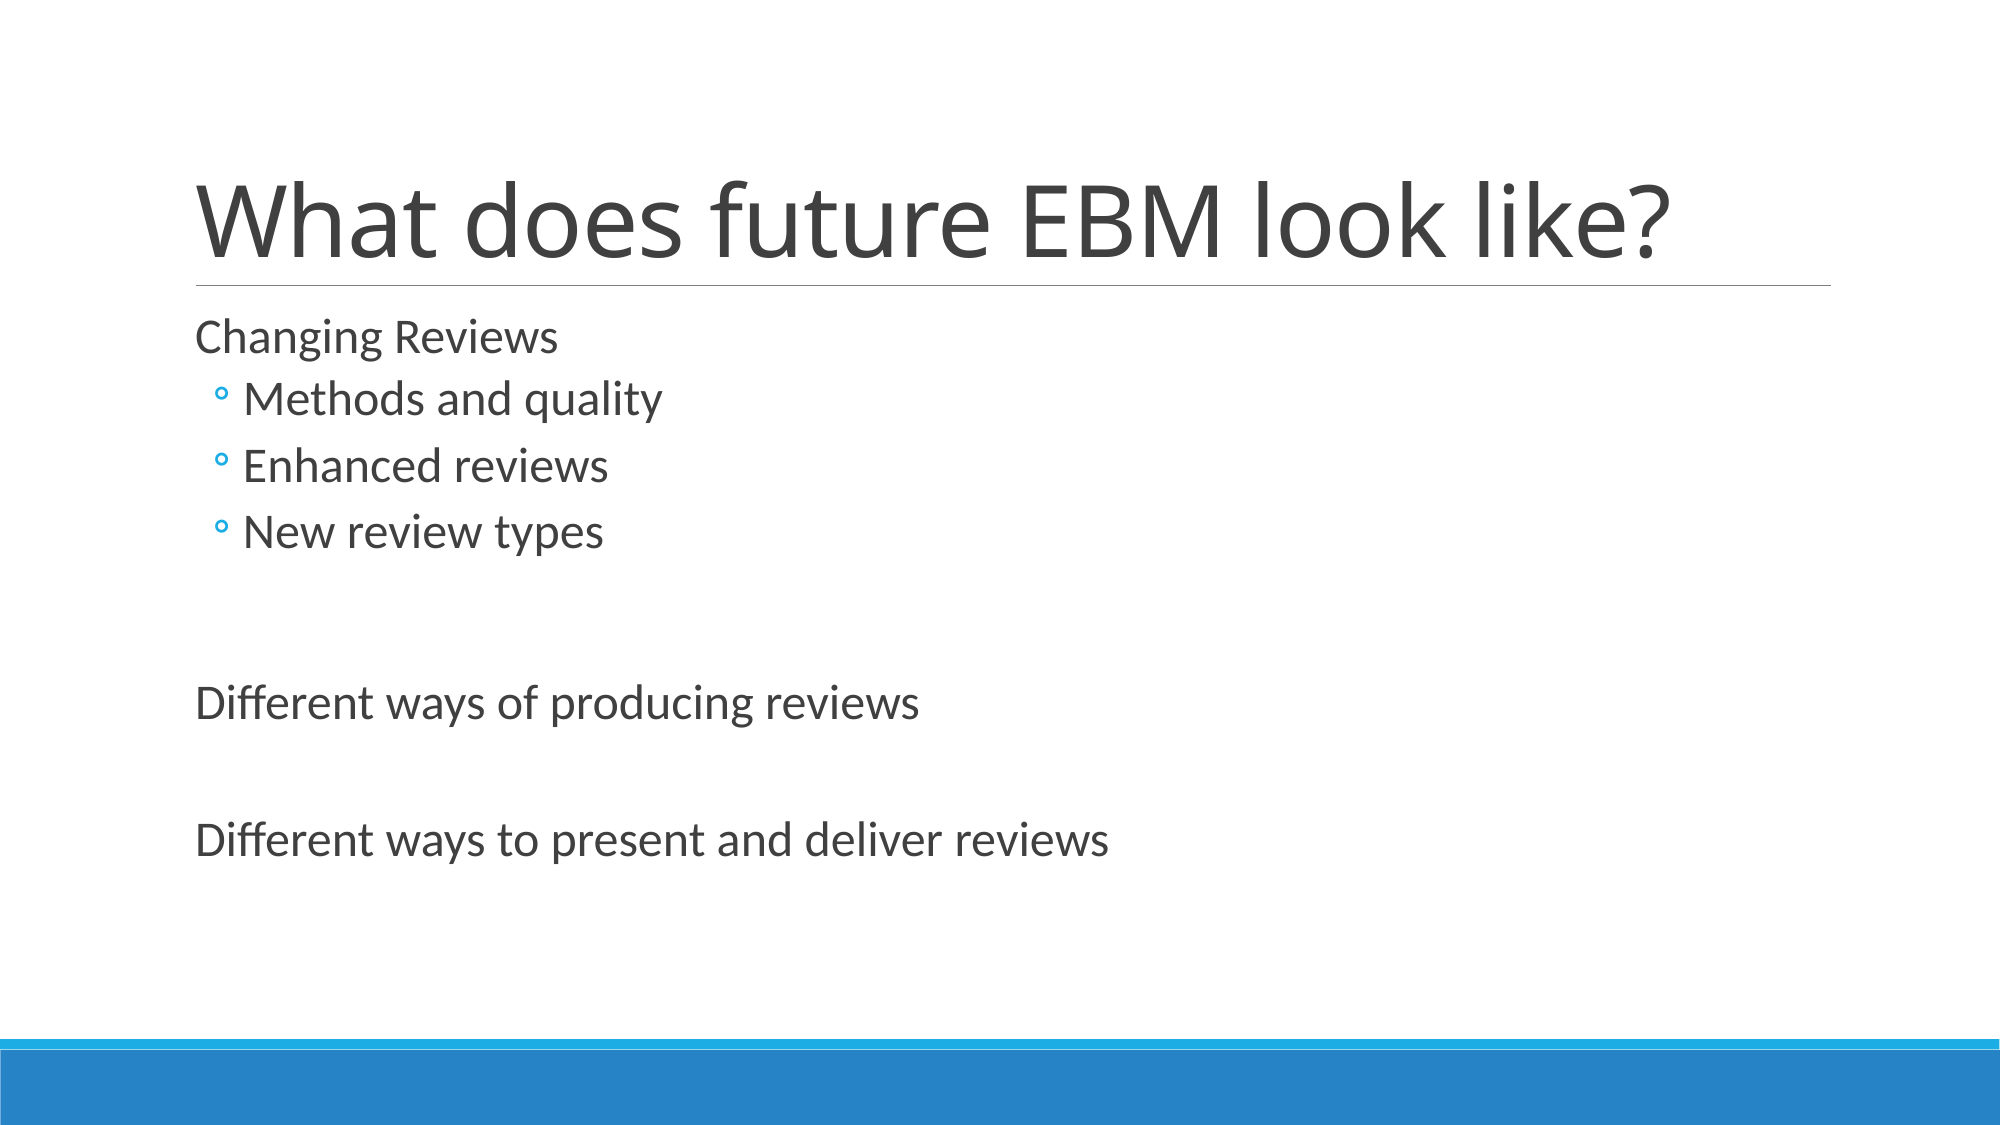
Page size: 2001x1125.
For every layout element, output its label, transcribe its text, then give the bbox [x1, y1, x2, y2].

title What does future EBM look like? [180, 47, 1830, 285]
list Changing Reviews Methods and quality Enhanced reviews New review types Different ways of producing reviews Different ways to present and deliver reviews [180, 302, 1830, 963]
